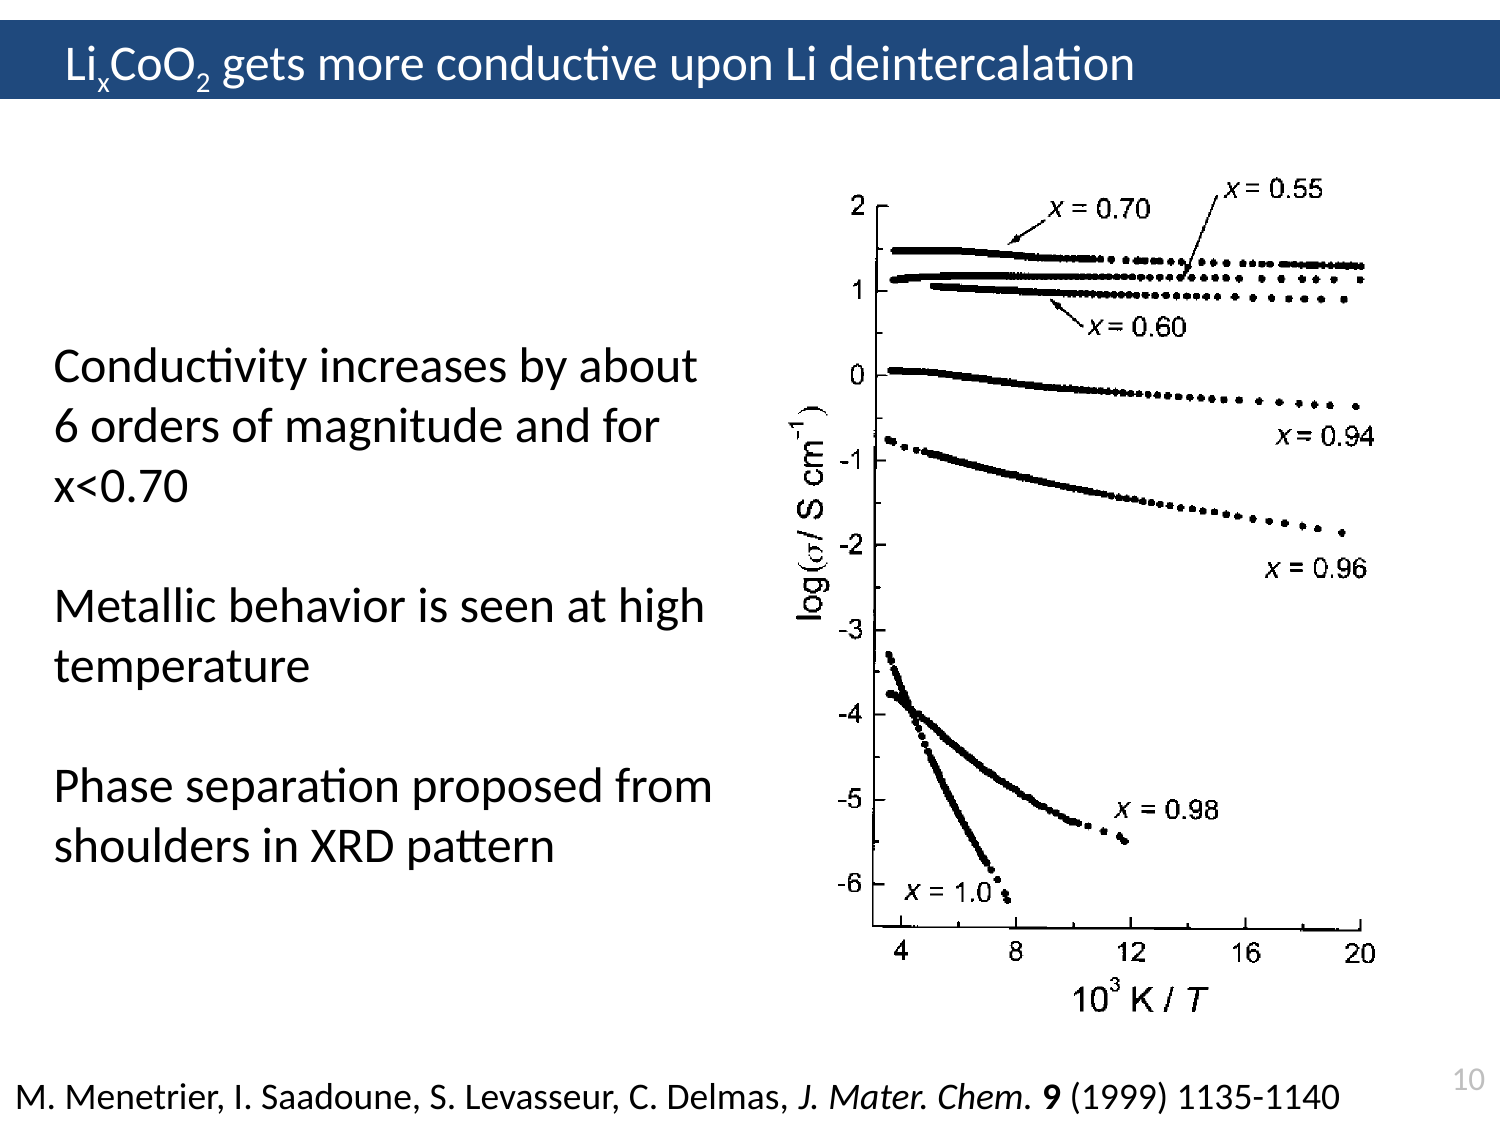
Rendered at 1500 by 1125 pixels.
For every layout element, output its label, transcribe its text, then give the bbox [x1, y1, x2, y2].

slide_number 10 [1425, 1050, 1500, 1110]
text_box Conductivity increases by about 6 orders of magnitude and for x<0.70 Metallic behavior is seen at high temperature Phase separation proposed from shoulders in XRD pattern [38, 324, 733, 880]
title LixCoO2 gets more conductive upon Li deintercalation [50, 22, 1500, 105]
text_box M. Menetrier, I. Saadoune, S. Levasseur, C. Delmas, J. Mater. Chem. 9 (1999) 1135-1140 [0, 1064, 1463, 1125]
picture [787, 174, 1376, 1013]
